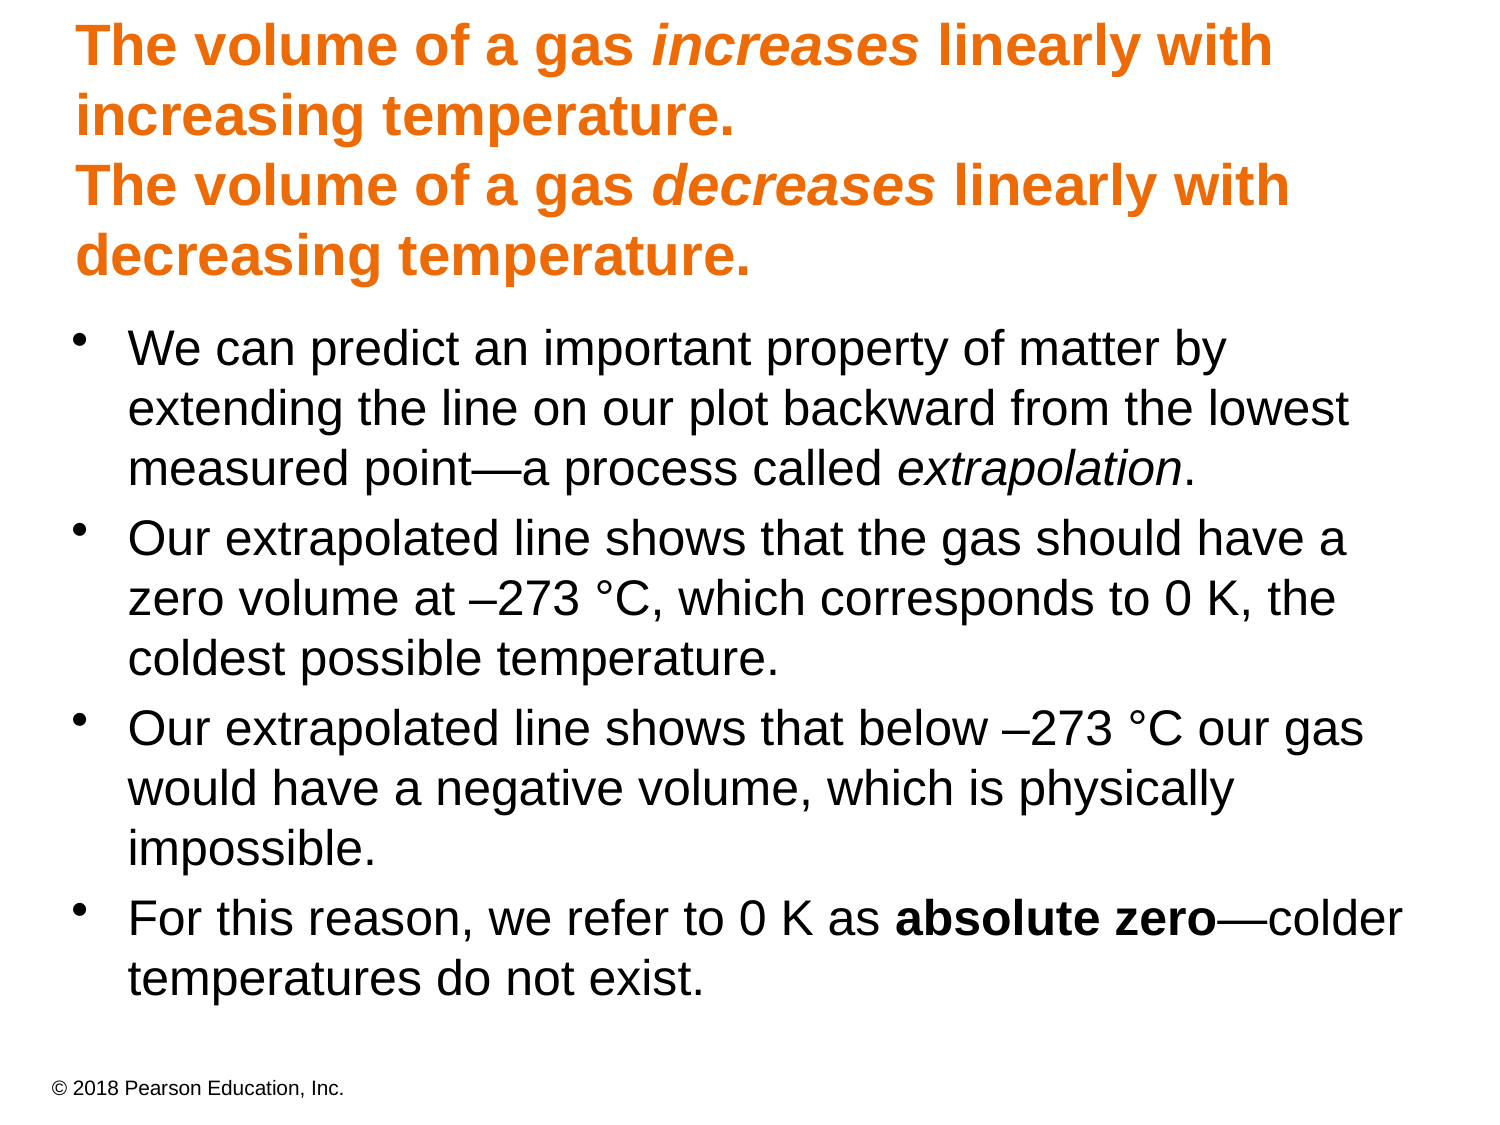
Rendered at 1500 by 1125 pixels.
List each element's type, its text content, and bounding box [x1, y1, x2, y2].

title The volume of a gas increases linearly with increasing temperature. The volume of a gas decreases linearly with decreasing temperature. [0, 0, 1500, 295]
list We can predict an important property of matter by extending the line on our plot backward from the lowest measured point—a process called extrapolation. Our extrapolated line shows that the gas should have a zero volume at –273 °C, which corresponds to 0 K, the coldest possible temperature. Our extrapolated line shows that below –273 °C our gas would have a negative volume, which is physically impossible. For this reason, we refer to 0 K as absolute zero—colder temperatures do not exist. [56, 308, 1471, 1027]
